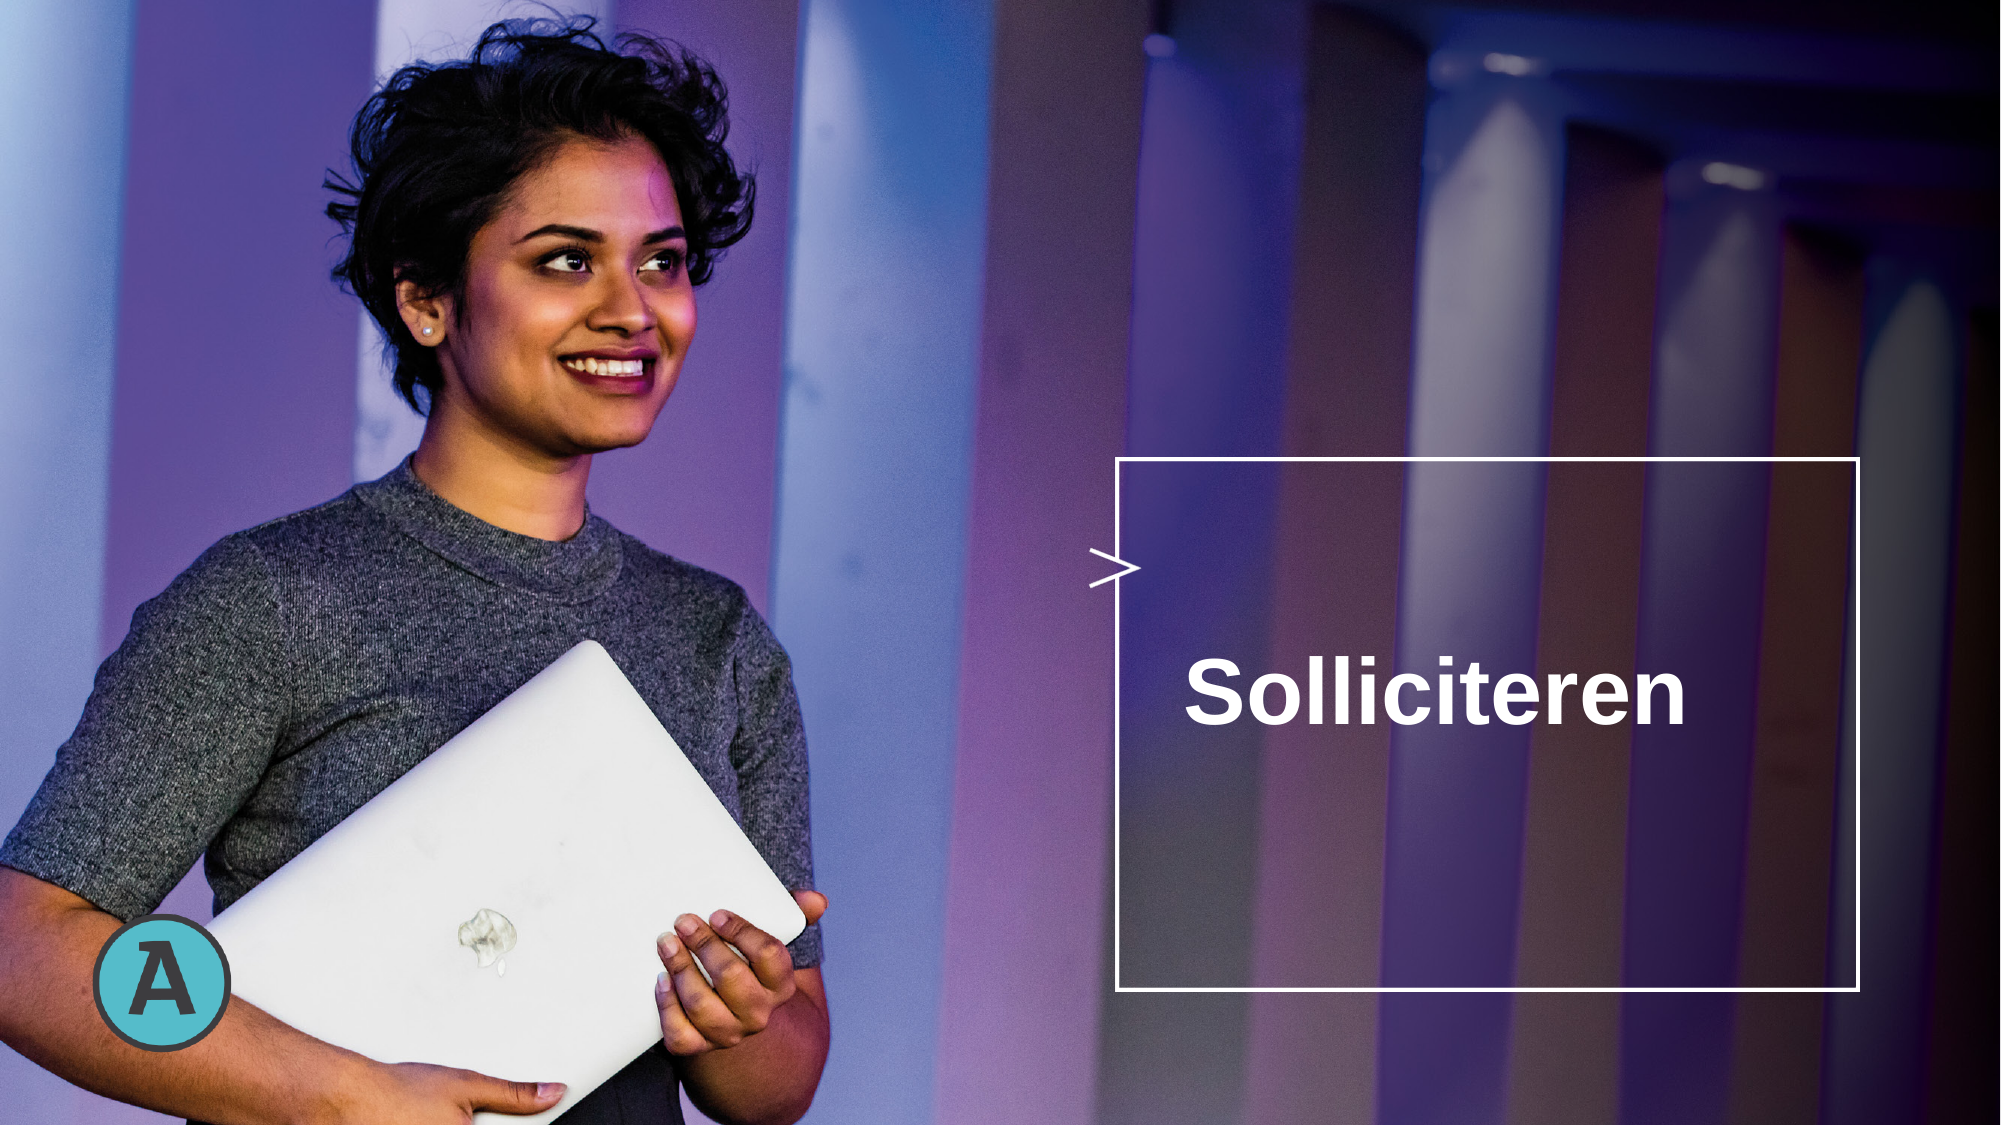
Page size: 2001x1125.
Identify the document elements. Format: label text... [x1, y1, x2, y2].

title Solliciteren [1118, 456, 1860, 992]
picture [0, 0, 2001, 1125]
